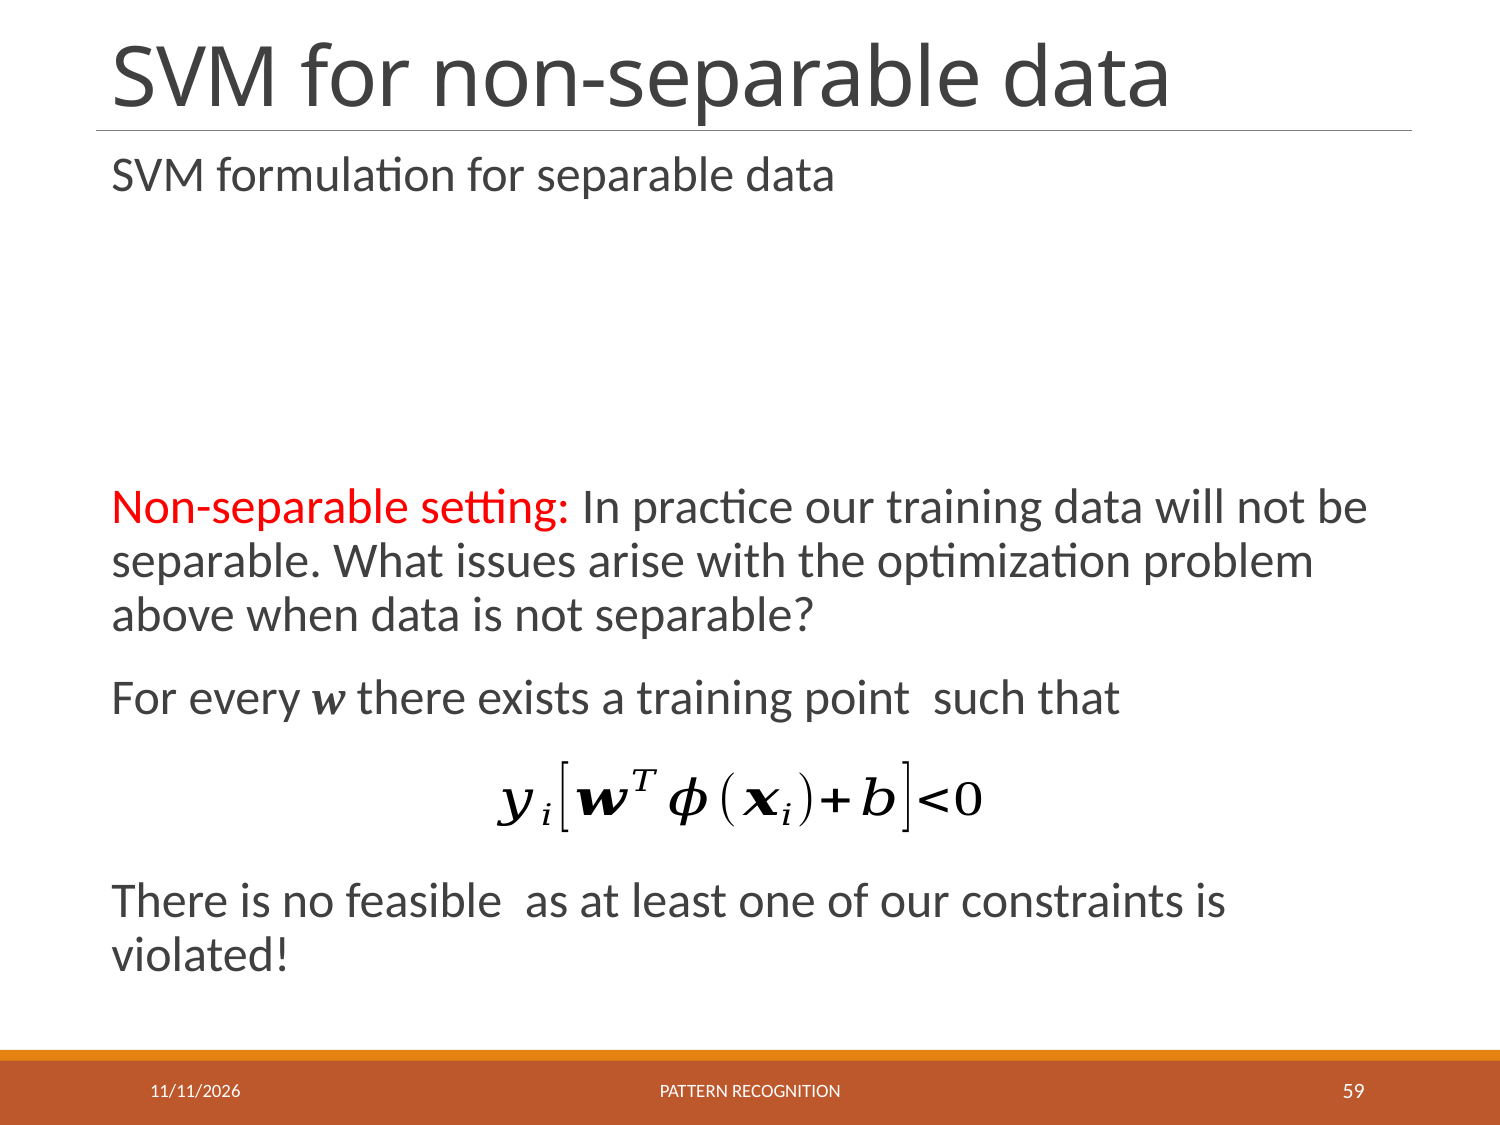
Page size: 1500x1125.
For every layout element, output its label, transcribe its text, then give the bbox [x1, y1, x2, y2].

footer Pattern recognition [453, 1059, 1047, 1120]
slide_number 59 [1218, 1059, 1380, 1120]
title SVM for non-separable data [96, 19, 1413, 131]
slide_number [135, 1059, 440, 1120]
